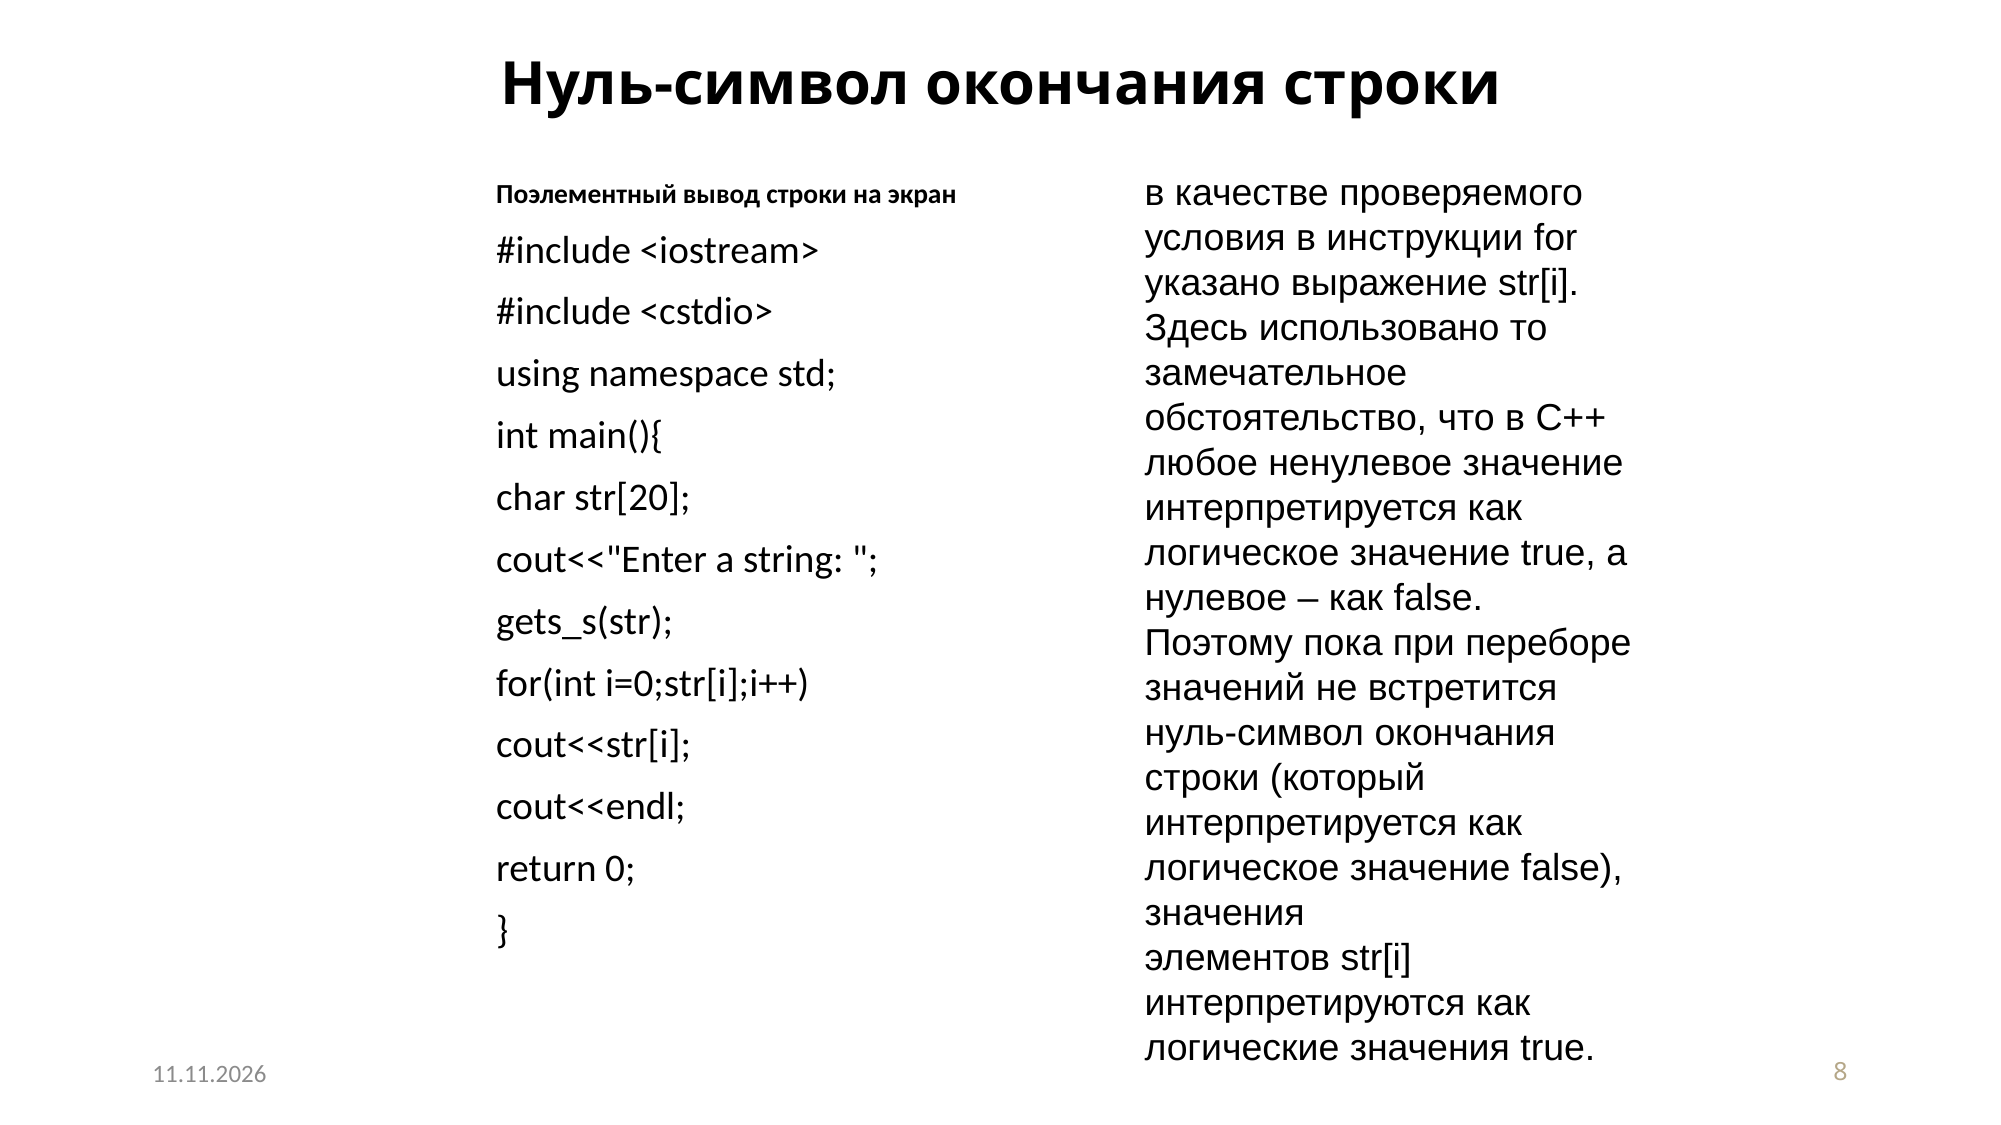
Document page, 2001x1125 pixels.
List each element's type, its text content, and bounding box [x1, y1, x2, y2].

text_box в качестве проверяемого условия в инструкции for указано выражение str[i]. Здесь использовано то замечательное обстоятельство, что в C++ любое ненулевое значение интерпретируется как логическое значение true, а нулевое – как false. Поэтому пока при переборе значений не встретится нуль-символ окончания строки (который интерпретируется как логическое значение false), значения элементов str[i] интерпретируются как логические значения true. [1129, 160, 1662, 1076]
list Поэлементный вывод строки на экран #include <iostream> #include <cstdio> using namespace std; int main(){ char str[20]; cout<<"Enter a string: "; gets_s(str); for(int i=0;str[i];i++) cout<<str[i]; cout<<endl; return 0; } [468, 172, 1012, 961]
title Нуль-символ окончания строки [485, 45, 1716, 126]
slide_number 8 [1412, 1042, 1863, 1103]
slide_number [137, 1042, 588, 1103]
